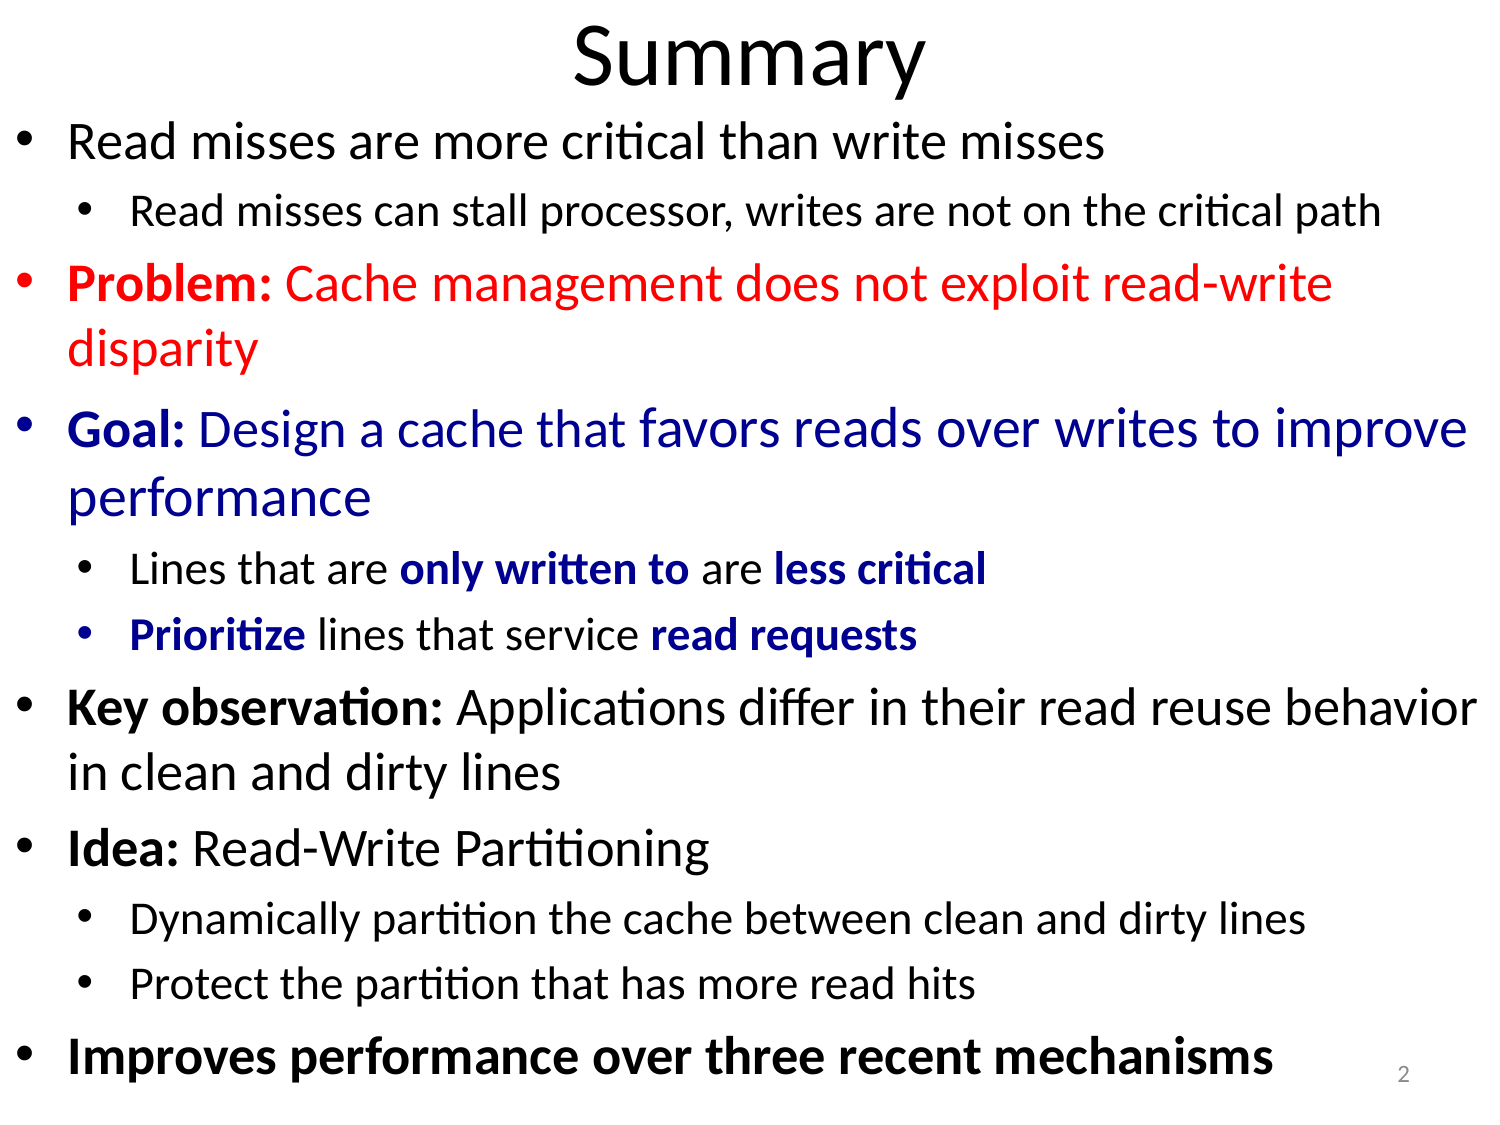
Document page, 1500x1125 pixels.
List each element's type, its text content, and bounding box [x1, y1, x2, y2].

title Summary [75, 0, 1425, 97]
slide_number 2 [1074, 1042, 1425, 1103]
list Read misses are more critical than write misses Read misses can stall processor, writes are not on the critical path Problem: Cache management does not exploit read-write disparity Goal: Design a cache that favors reads over writes to improve performance Lines that are only written to are less critical Prioritize lines that service read requests Key observation: Applications differ in their read reuse behavior in clean and dirty lines Idea: Read-Write Partitioning Dynamically partition the cache between clean and dirty lines Protect the partition that has more read hits Improves performance over three recent mechanisms [0, 97, 1500, 1104]
